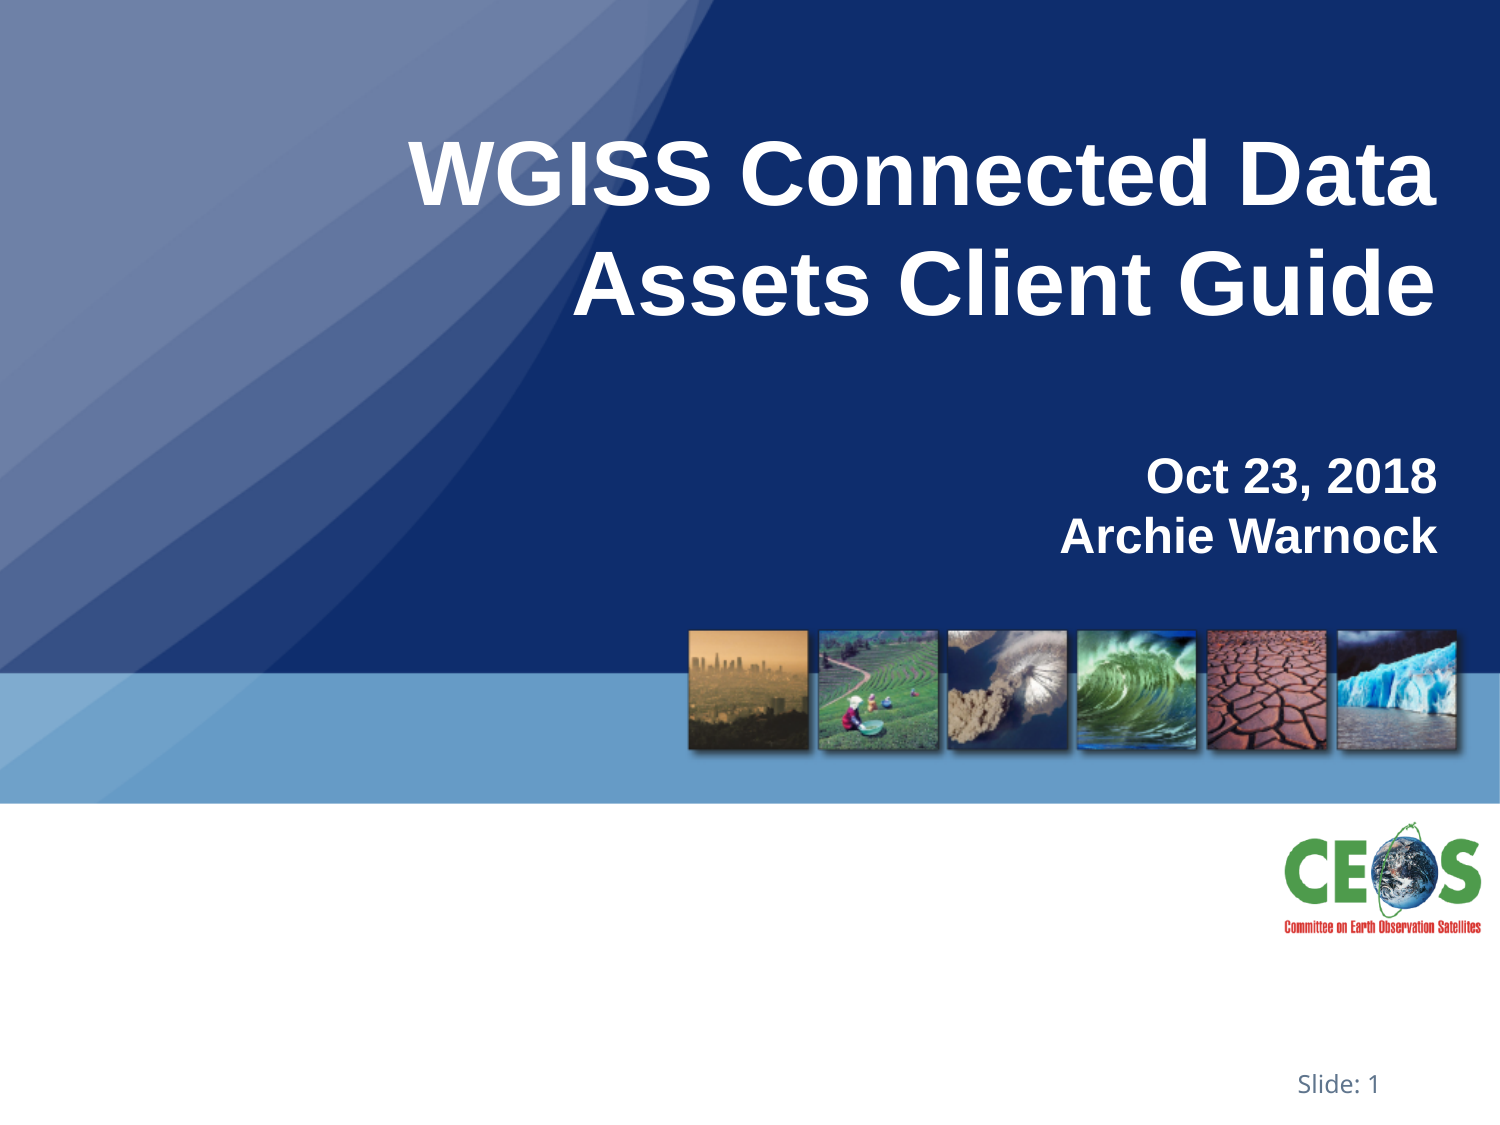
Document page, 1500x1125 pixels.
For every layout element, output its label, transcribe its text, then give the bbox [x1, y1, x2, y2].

picture [0, 0, 1500, 1125]
title WGISS Connected Data Assets Client Guide Oct 23, 2018 Archie Warnock [1186, 148, 1454, 682]
text_box [10, 0, 1186, 715]
